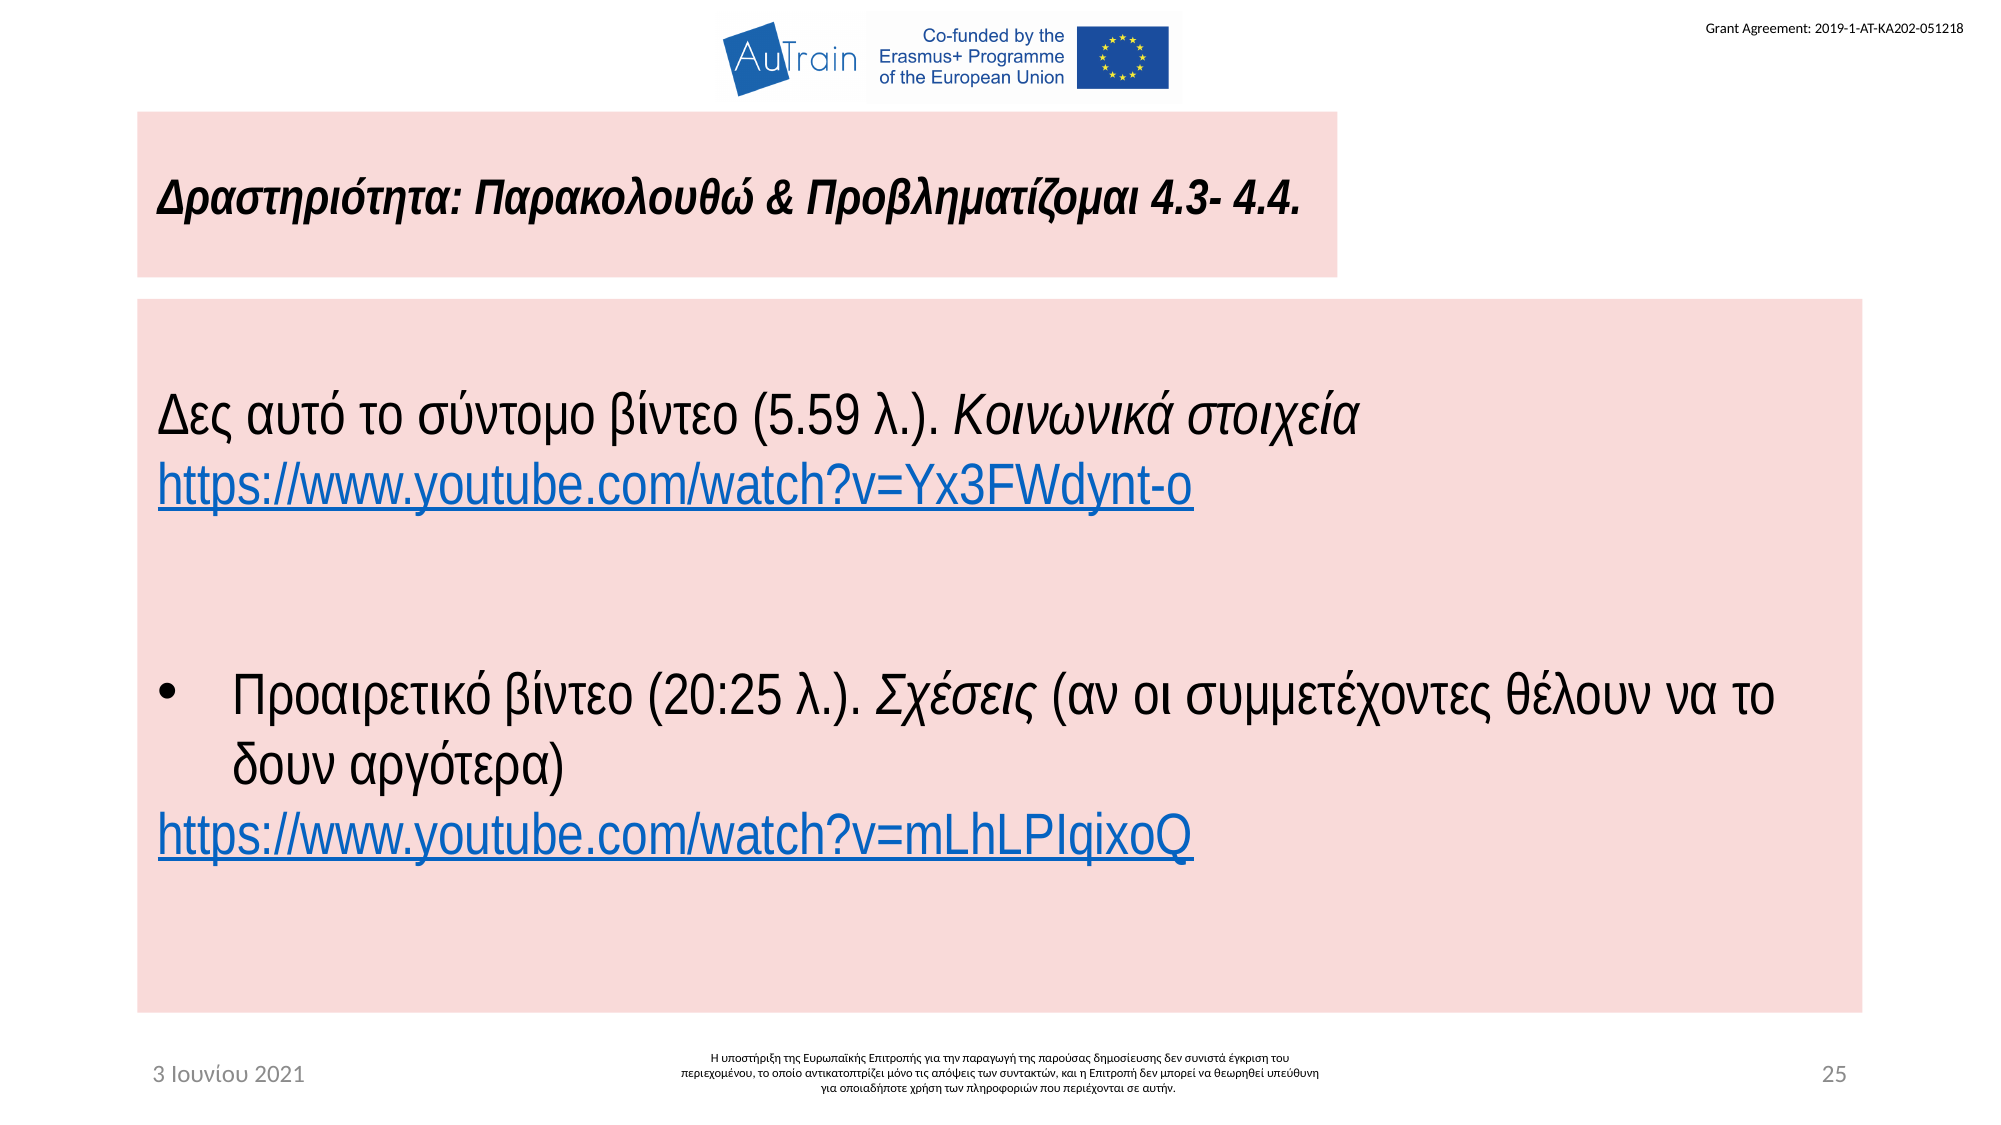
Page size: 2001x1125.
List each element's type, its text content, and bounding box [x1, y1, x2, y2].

slide_number 3 Ιουνίου 2021 [137, 1042, 588, 1103]
footer Η υποστήριξη της Ευρωπαϊκής Επιτροπής για την παραγωγή της παρούσας δημοσίευσης δεν συνιστά έγκριση του περιεχομένου, το οποίο αντικατοπτρίζει μόνο τις απόψεις των συντακτών, και η Επιτροπή δεν μπορεί να θεωρηθεί υπεύθυνη για οποιαδήποτε χρήση των πληροφοριών που περιέχονται σε αυτήν. [662, 1042, 1338, 1103]
picture [715, 11, 1183, 104]
slide_number 25 [1412, 1042, 1863, 1103]
text_box Δραστηριότητα: Παρακολουθώ & Προβληματίζομαι 4.3- 4.4. [137, 111, 1338, 278]
text_box Δες αυτό το σύντομο βίντεο (5.59 λ.). Κοινωνικά στοιχεία https://www.youtube.com/watch?v=Yx3FWdynt-o Προαιρετικό βίντεο (20:25 λ.). Σχέσεις (αν οι συμμετέχοντες θέλουν να το δουν αργότερα) https://www.youtube.com/watch?v=mLhLPIqixoQ [137, 298, 1863, 1013]
